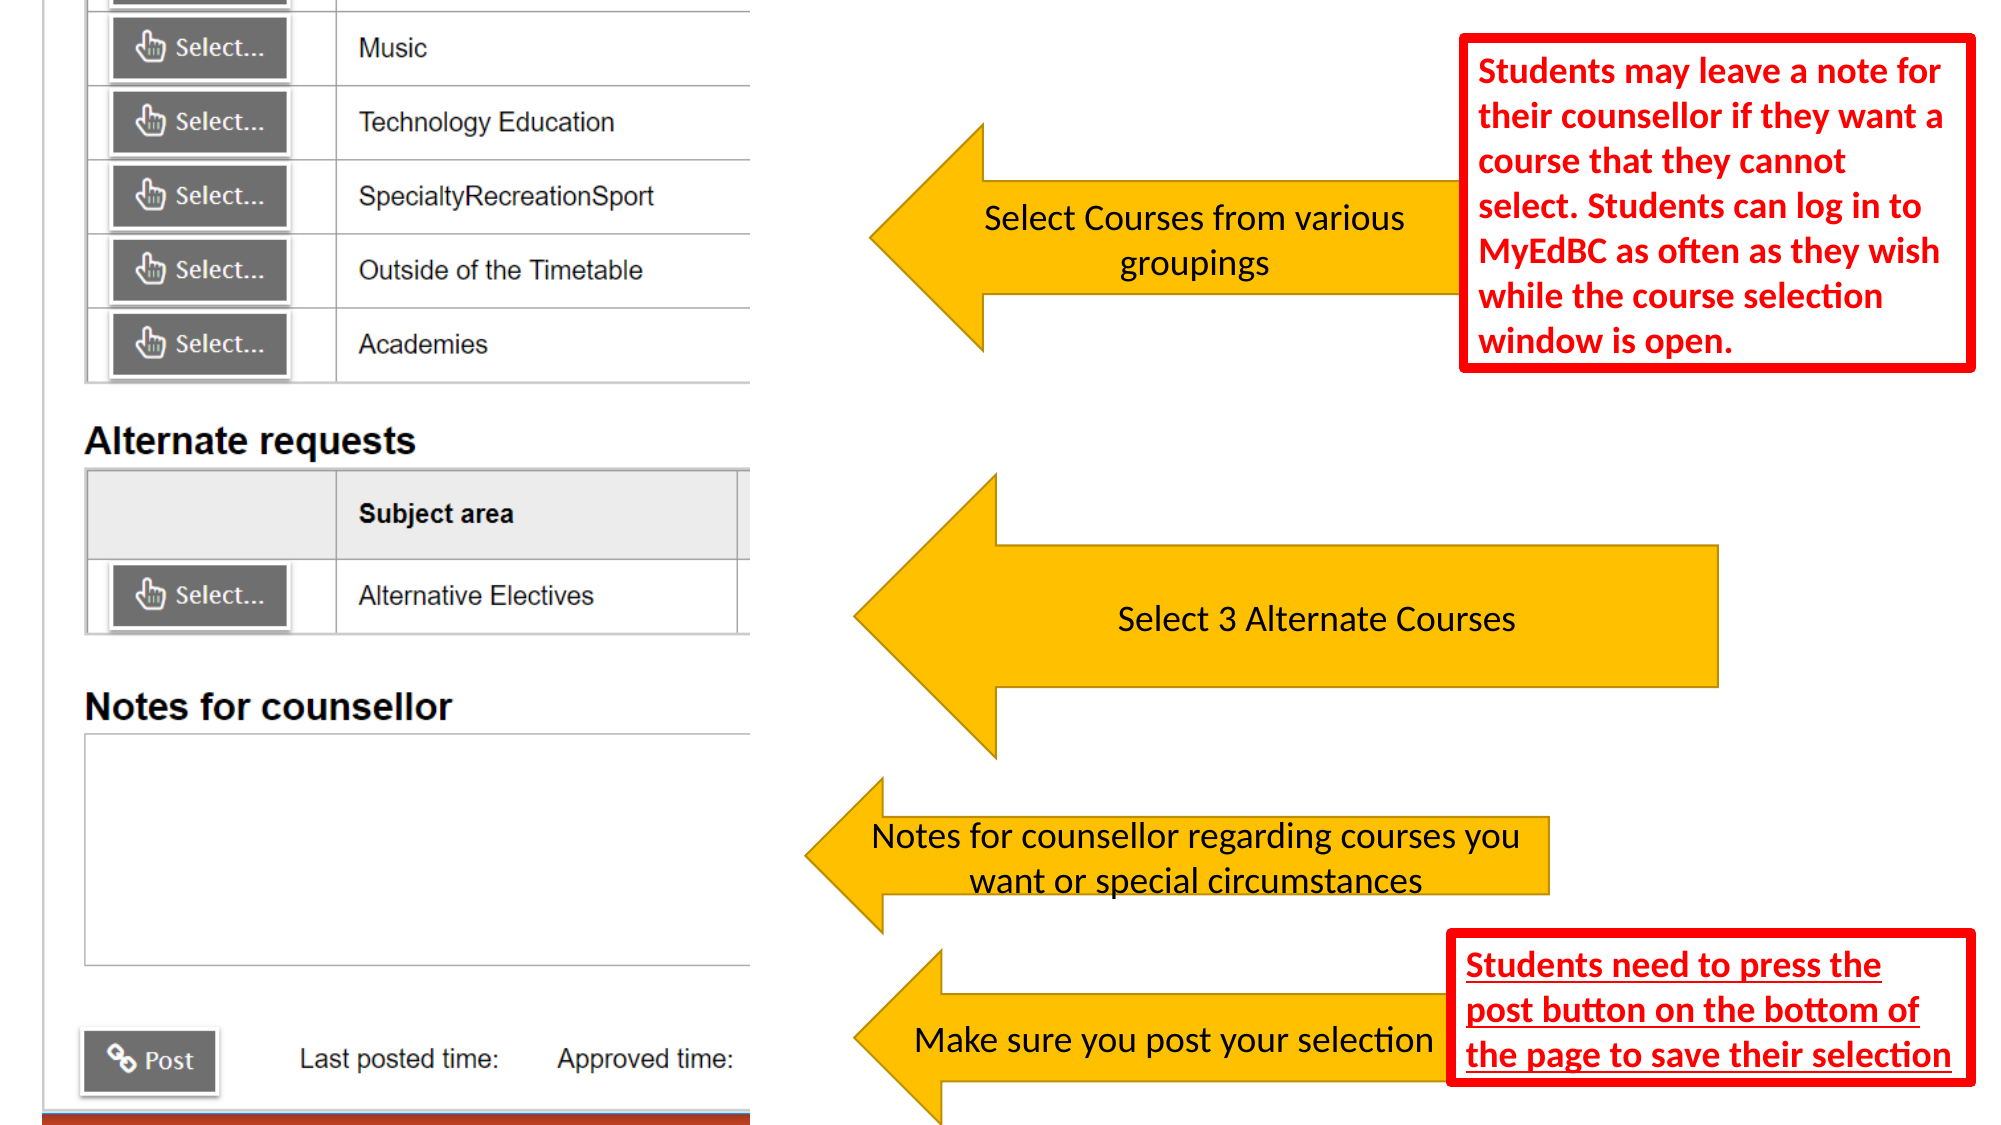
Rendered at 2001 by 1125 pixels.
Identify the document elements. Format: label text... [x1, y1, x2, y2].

text_box Students need to press the post button on the bottom of the page to save their selection [1450, 933, 1972, 1083]
text_box Notes for counsellor regarding courses you want or special circumstances [803, 775, 1550, 936]
text_box Select 3 Alternate Courses [852, 472, 1719, 761]
picture [41, 0, 750, 1125]
text_box Students may leave a note for their counsellor if they want a course that they cannot select. Students can log in to MyEdBC as often as they wish while the course selection window is open. [1463, 38, 1972, 368]
text_box Select Courses from various groupings [868, 122, 1463, 353]
text_box Make sure you post your selection [852, 947, 1450, 1125]
